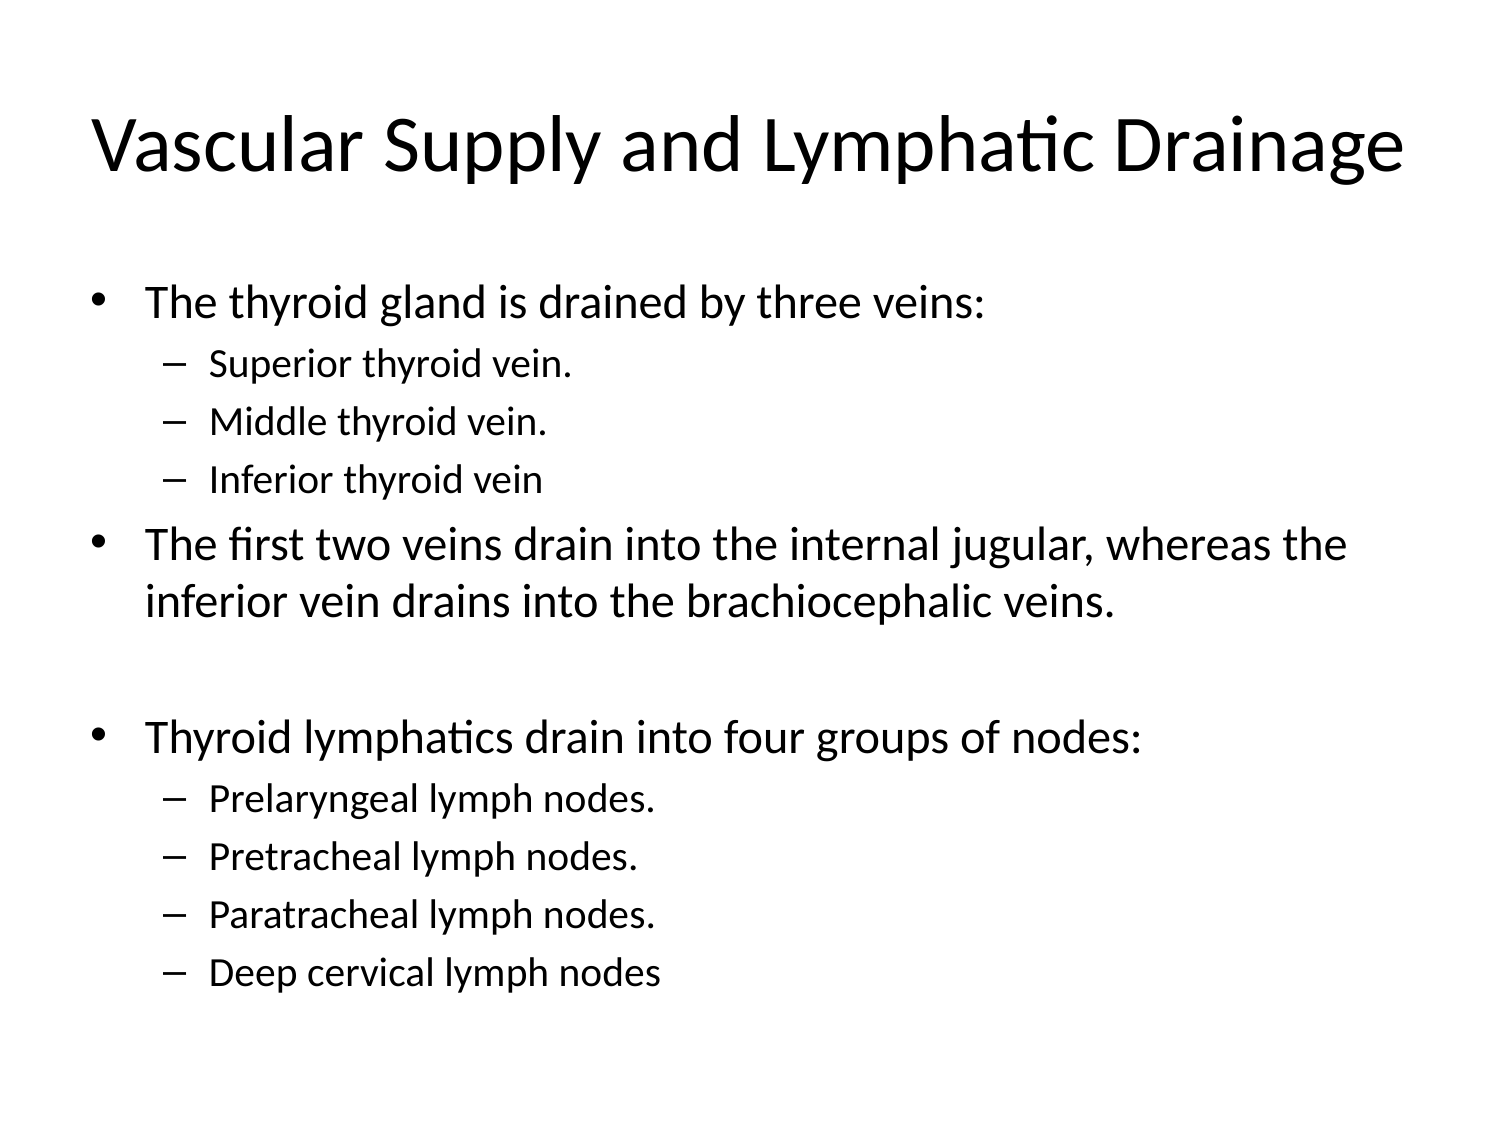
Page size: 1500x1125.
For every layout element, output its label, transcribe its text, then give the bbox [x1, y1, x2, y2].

title Vascular Supply and Lymphatic Drainage [75, 45, 1425, 233]
list The thyroid gland is drained by three veins: Superior thyroid vein. Middle thyroid vein. Inferior thyroid vein The first two veins drain into the internal jugular, whereas the inferior vein drains into the brachiocephalic veins. Thyroid lymphatics drain into four groups of nodes: Prelaryngeal lymph nodes. Pretracheal lymph nodes. Paratracheal lymph nodes. Deep cervical lymph nodes [75, 262, 1400, 1005]
